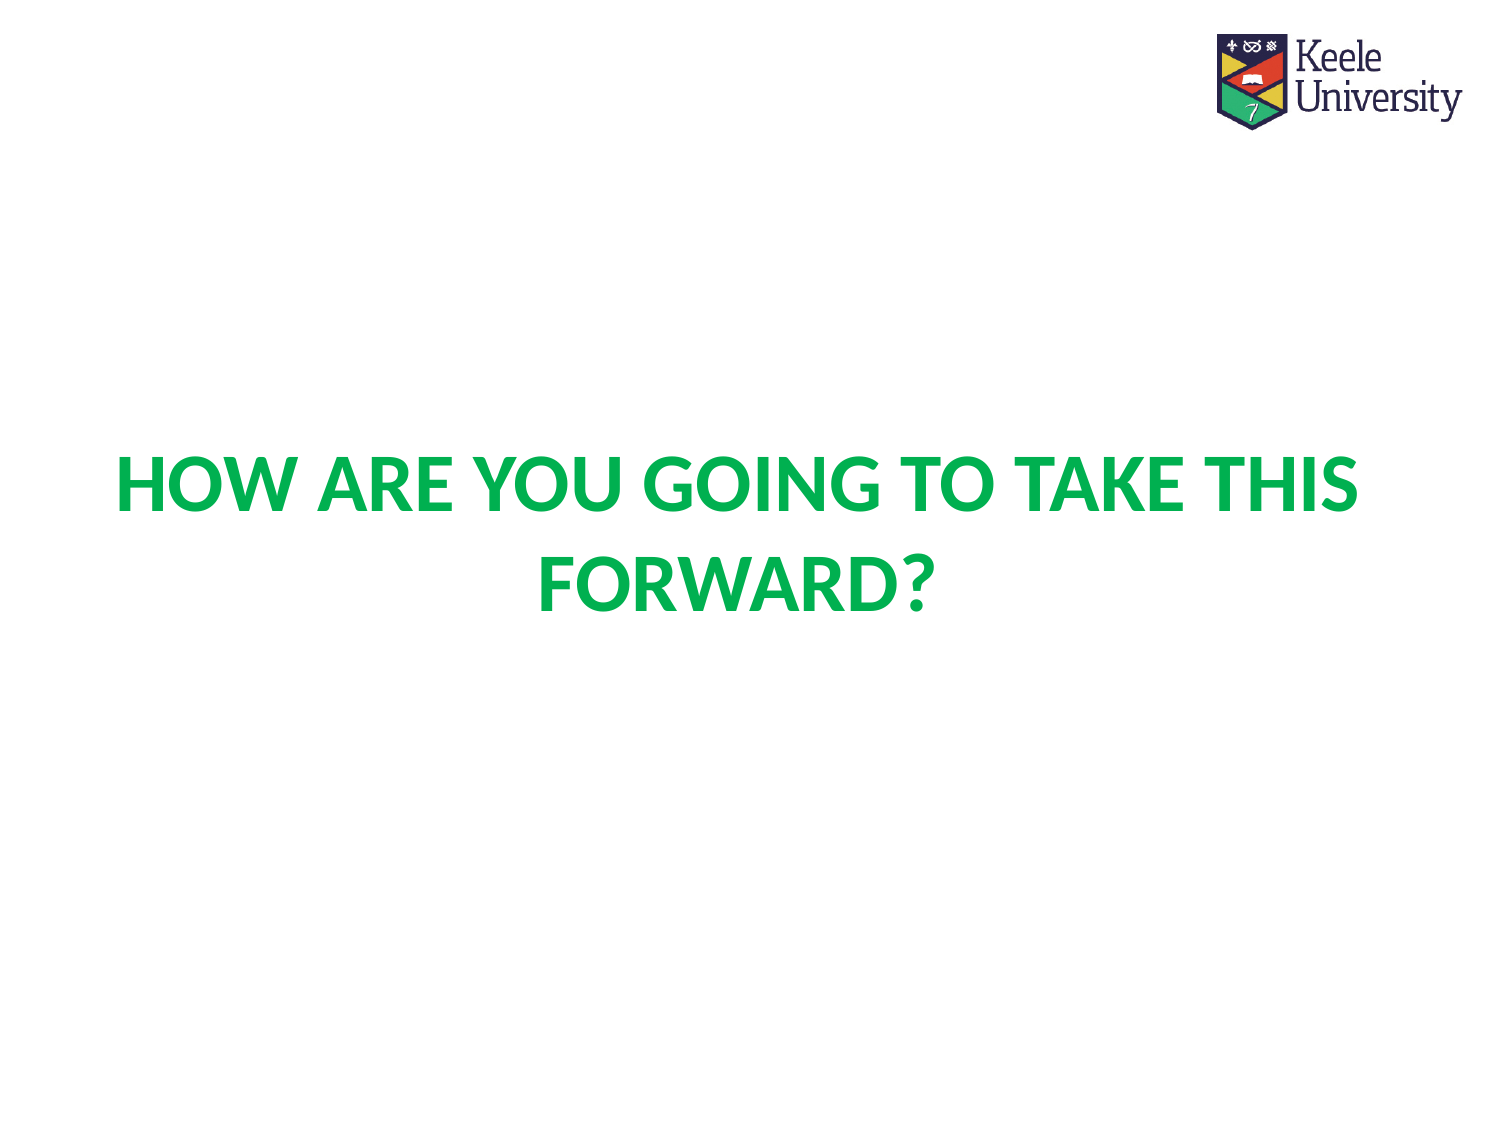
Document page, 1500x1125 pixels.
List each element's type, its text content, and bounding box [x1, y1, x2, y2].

picture [1217, 32, 1472, 132]
title How are you going to take this forward? [100, 420, 1376, 645]
